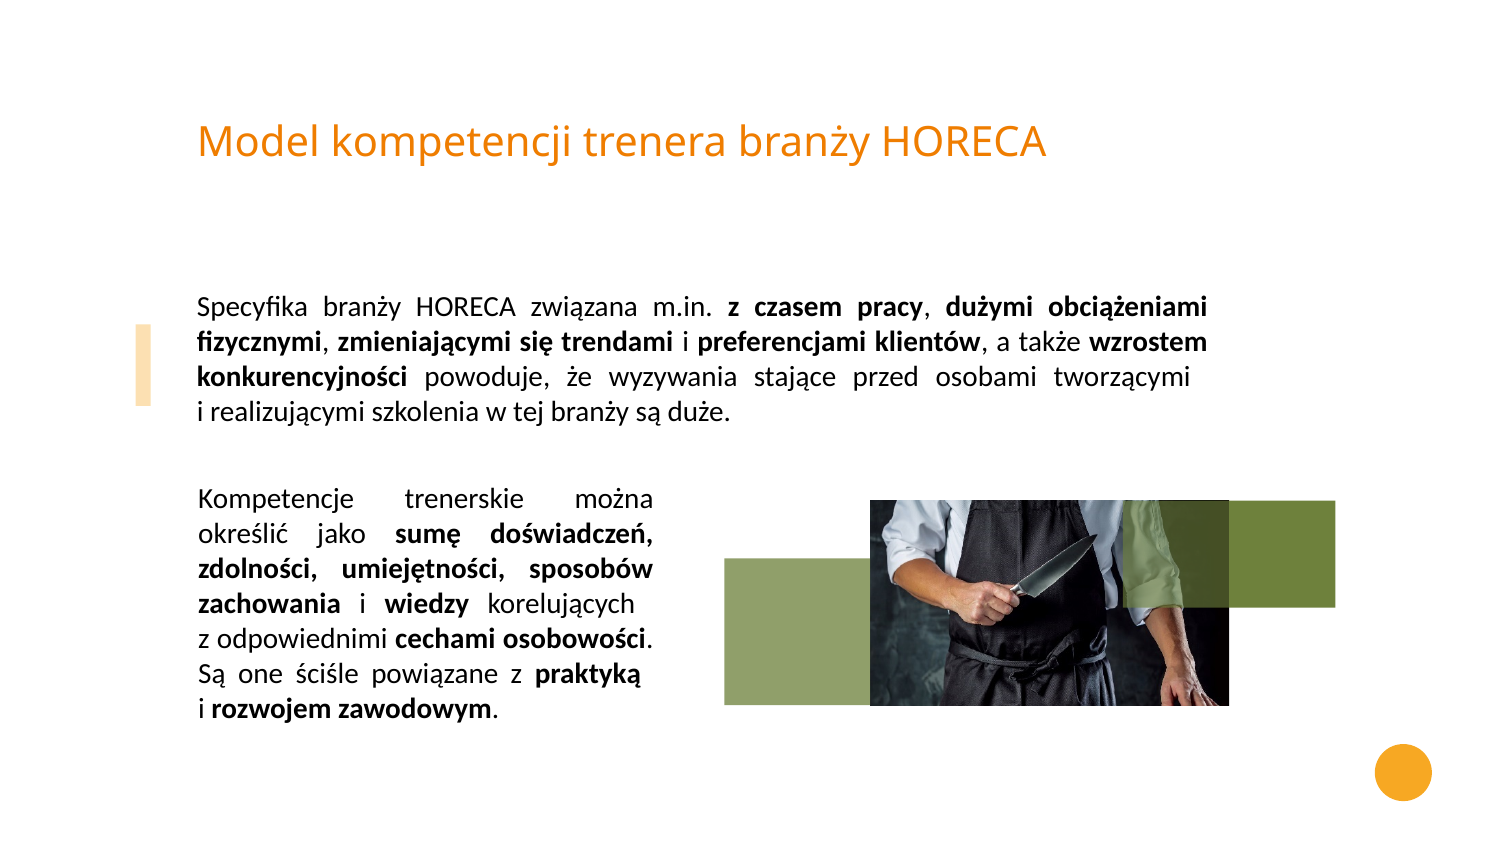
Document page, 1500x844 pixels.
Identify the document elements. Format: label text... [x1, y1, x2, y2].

text_box Specyfika branży HORECA związana m.in. z czasem pracy, dużymi obciążeniami fizycznymi, zmieniającymi się trendami i preferencjami klientów, a także wzrostem konkurencyjności powoduje, że wyzywania stające przed osobami tworzącymi i realizującymi szkolenia w tej branży są duże. [182, 279, 1223, 435]
text_box Kompetencje trenerskie można określić jako sumę doświadczeń, zdolności, umiejętności, sposobów zachowania i wiedzy korelujących z odpowiednimi cechami osobowości. Są one ściśle powiązane z praktyką i rozwojem zawodowym. [183, 471, 669, 732]
text_box [722, 556, 864, 707]
text_box Model kompetencji trenera branży HORECA [182, 107, 1376, 172]
picture [869, 500, 1230, 706]
text_box [1231, 499, 1337, 610]
